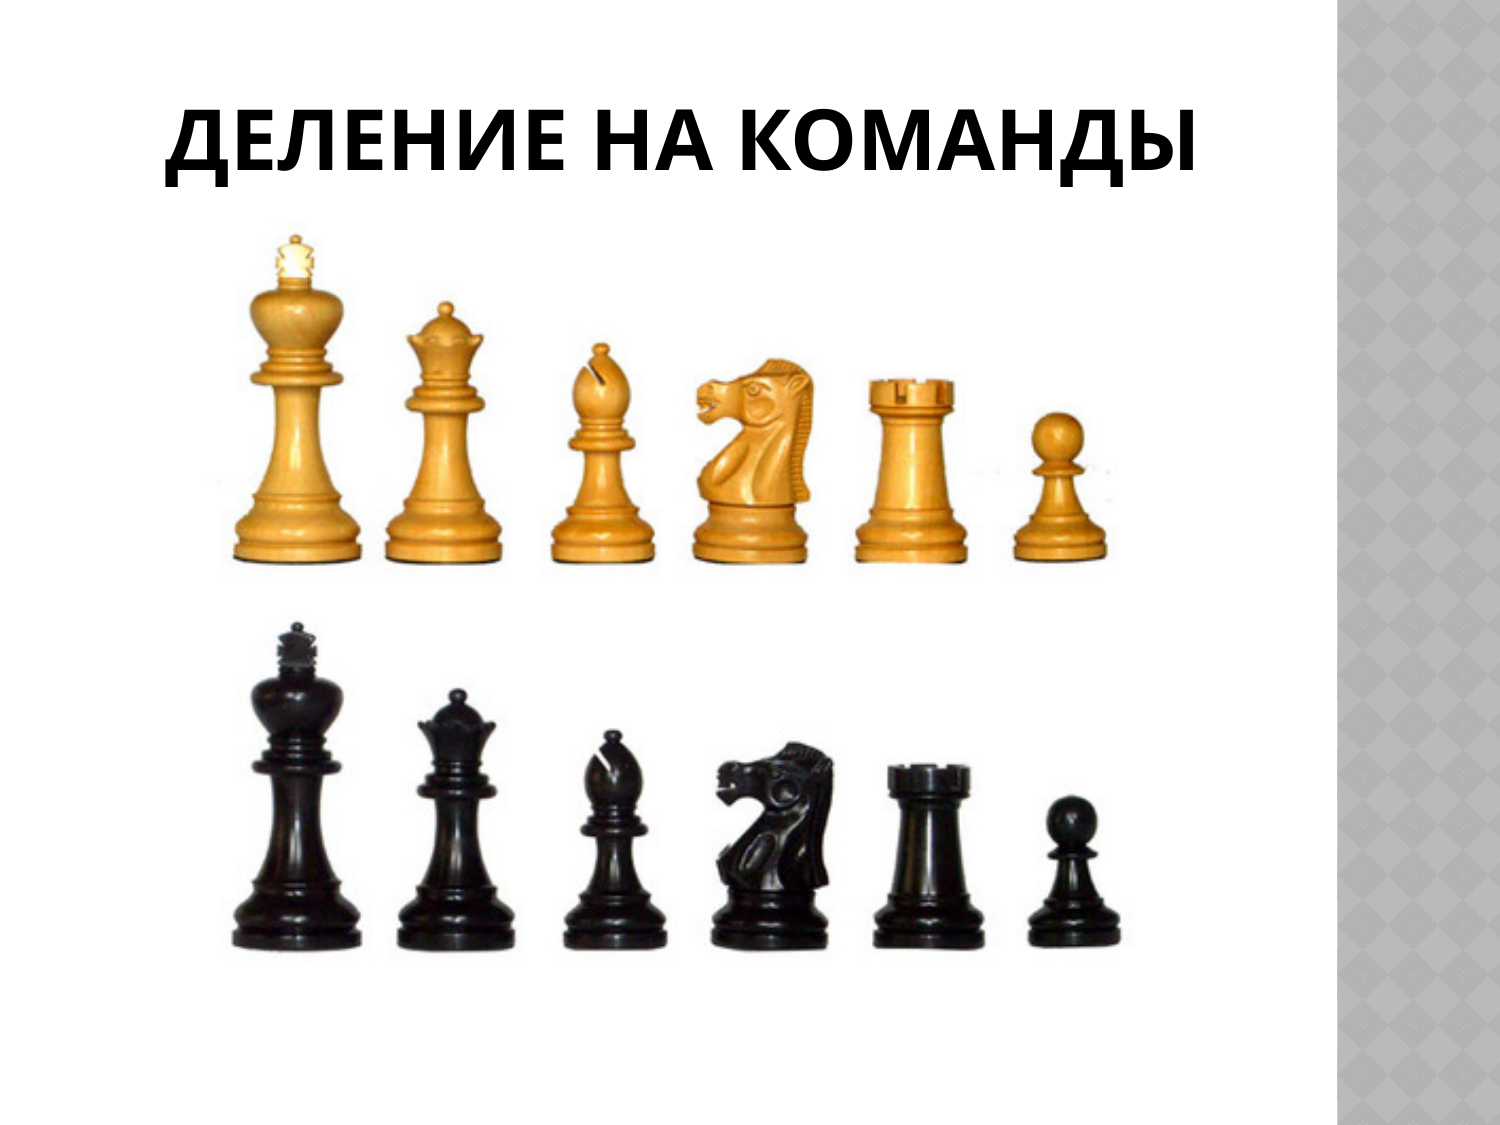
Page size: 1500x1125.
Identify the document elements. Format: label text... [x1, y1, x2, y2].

title Деление на команды [82, 0, 1270, 185]
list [34, 186, 1306, 1035]
